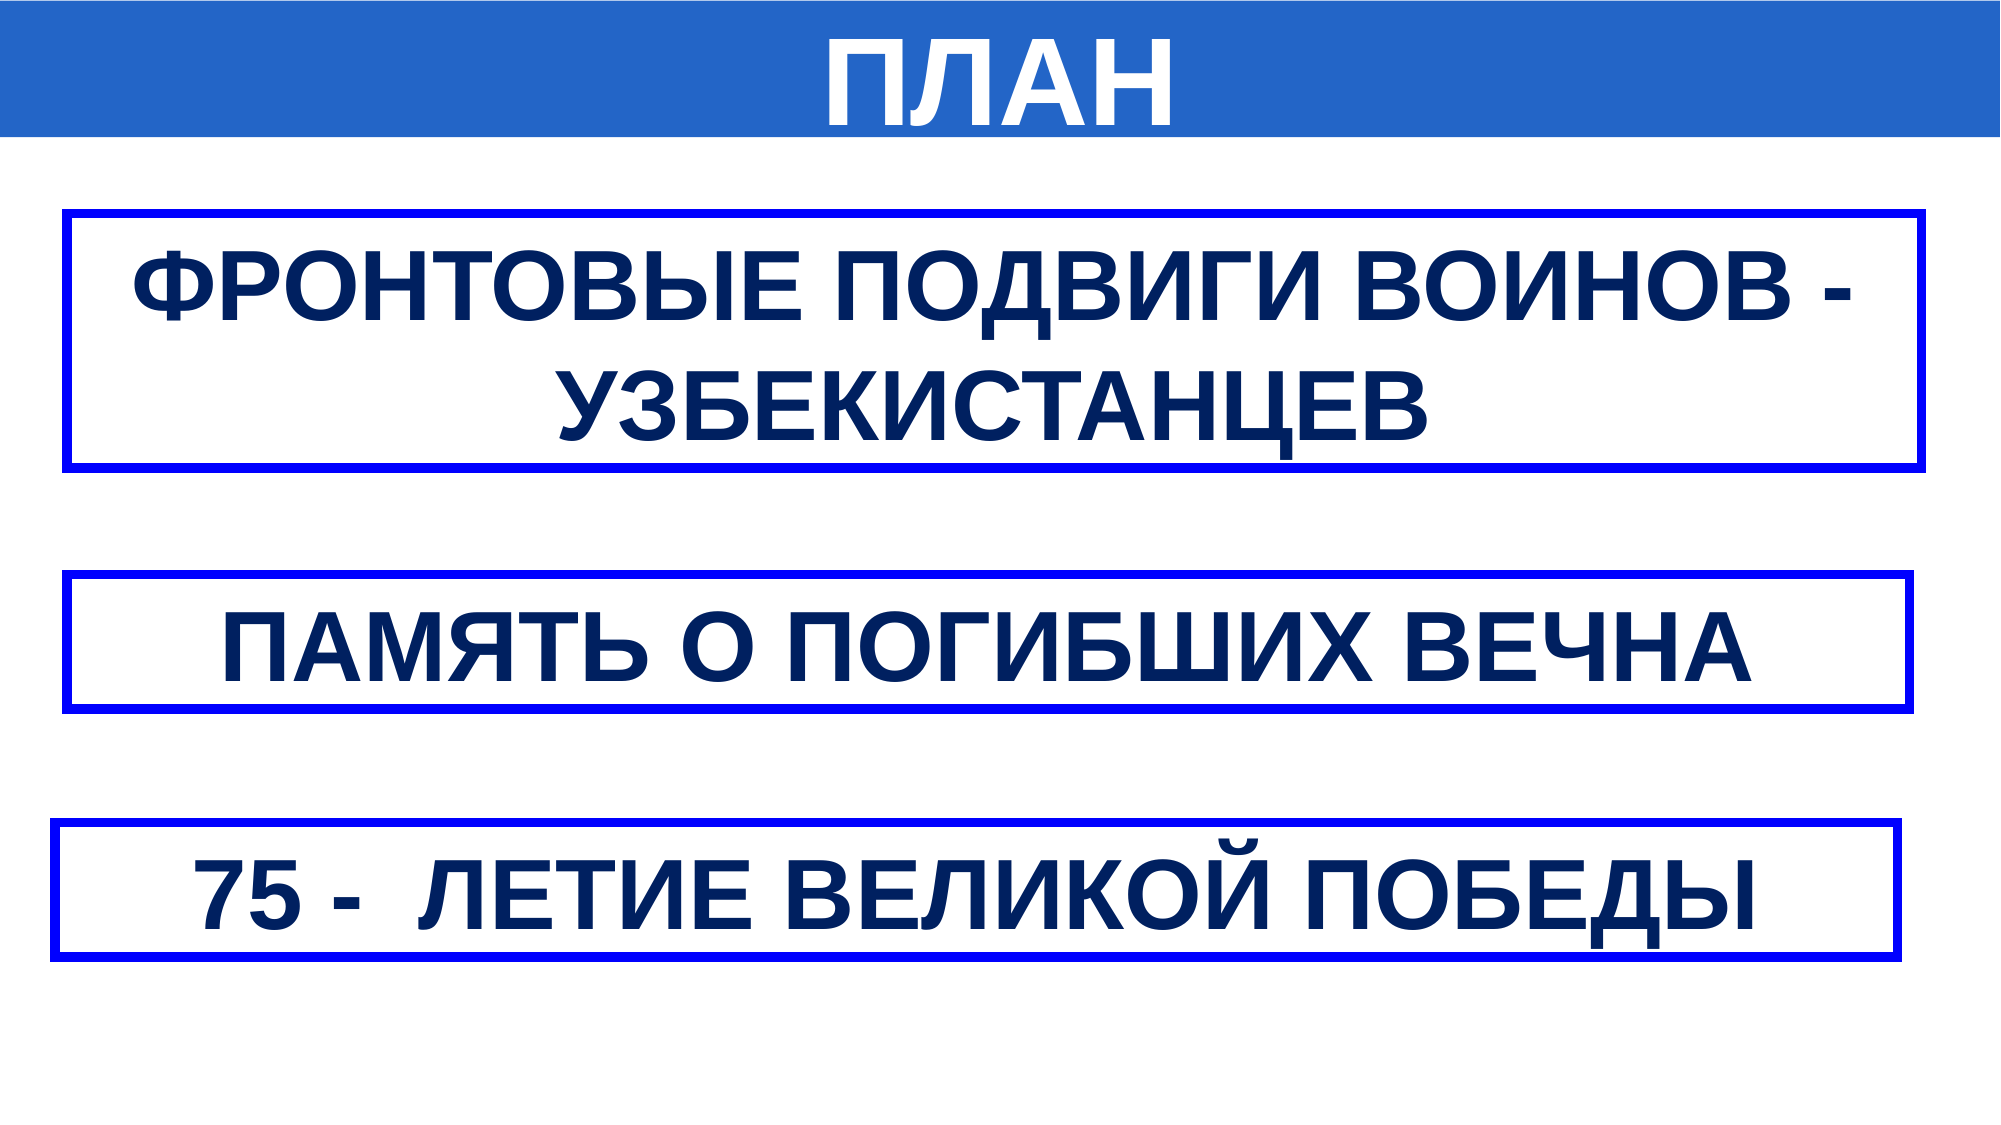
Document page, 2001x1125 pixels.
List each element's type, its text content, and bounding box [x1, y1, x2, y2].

text_box ФРОНТОВЫЕ ПОДВИГИ ВОИНОВ - УЗБЕКИСТАНЦЕВ [66, 213, 1922, 469]
text_box ПЛАН [0, 0, 2000, 138]
text_box 75 - ЛЕТИЕ ВЕЛИКОЙ ПОБЕДЫ [55, 822, 1898, 957]
text_box ПАМЯТЬ О ПОГИБШИХ ВЕЧНА [66, 574, 1910, 709]
